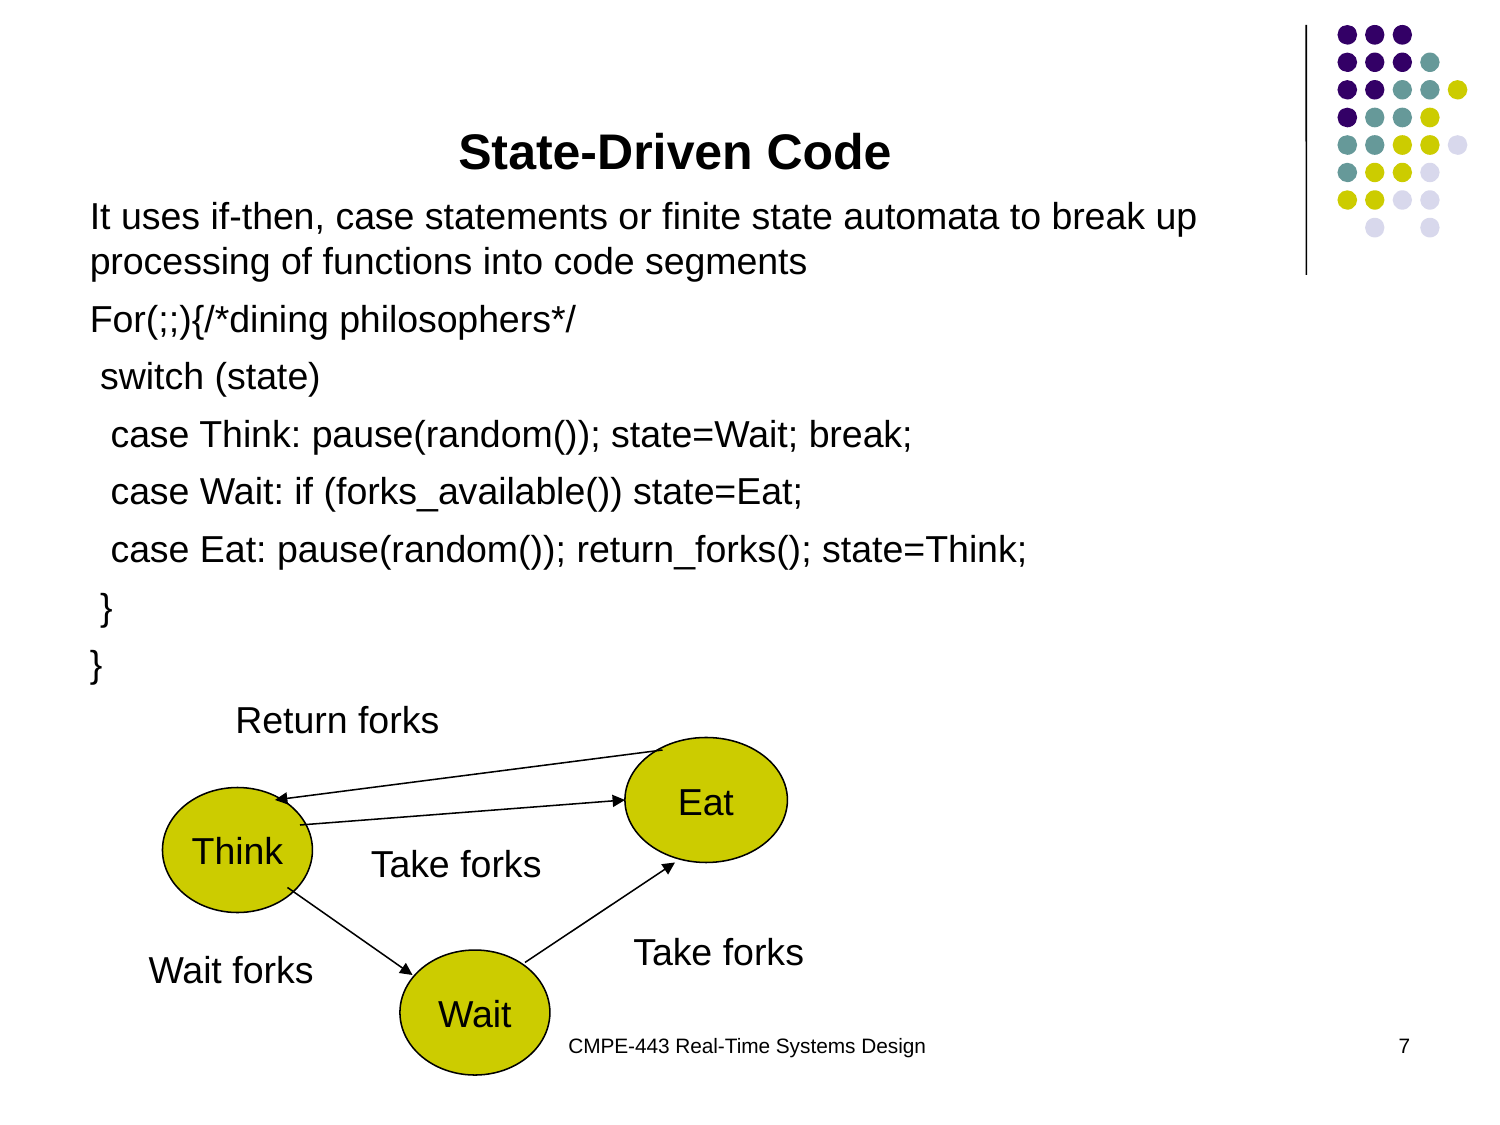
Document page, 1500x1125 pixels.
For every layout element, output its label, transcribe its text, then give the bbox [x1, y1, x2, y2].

text_box Think [162, 787, 313, 913]
text_box [274, 749, 663, 805]
slide_number 7 [1074, 1024, 1426, 1101]
text_box Wait [399, 950, 550, 1076]
text_box [299, 794, 625, 826]
text_box Take forks [362, 837, 550, 888]
text_box Eat [624, 737, 788, 863]
text_box Take forks [624, 924, 813, 975]
text_box State-Driven Code It uses if-then, case statements or finite state automata to break up processing of functions into code segments For(;;){/*dining philosophers*/ switch (state) case Think: pause(random()); state=Wait; break; case Wait: if (forks_available()) state=Eat; case Eat: pause(random()); return_forks(); state=Think; } } [74, 112, 1275, 808]
text_box Wait forks [162, 937, 300, 1000]
text_box [524, 862, 676, 963]
text_box [287, 887, 413, 976]
text_box Return forks [262, 687, 413, 750]
footer CMPE-443 Real-Time Systems Design [512, 1024, 988, 1101]
